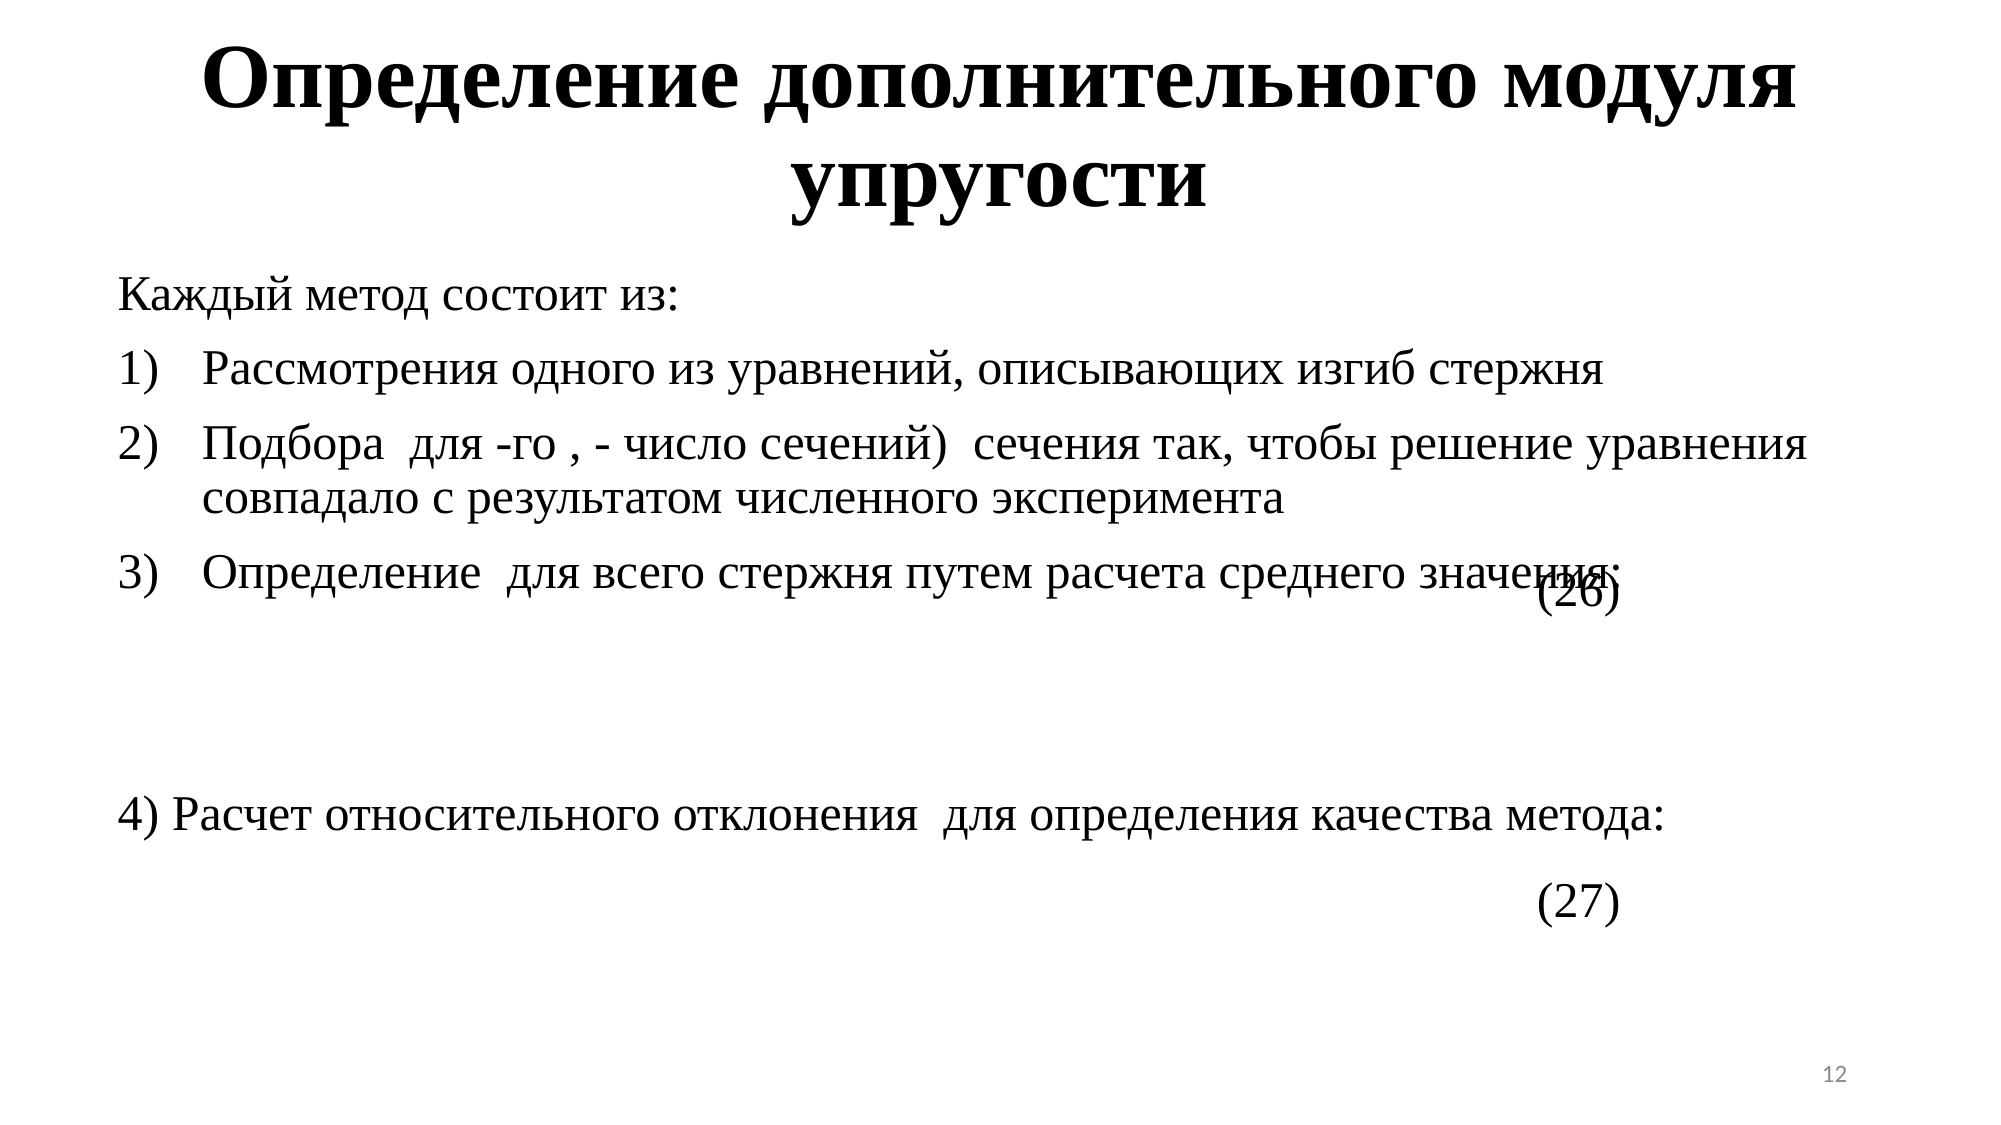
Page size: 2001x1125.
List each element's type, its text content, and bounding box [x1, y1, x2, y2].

title Определение дополнительного модуля упругости [137, 18, 1863, 236]
slide_number 12 [1412, 1042, 1863, 1103]
